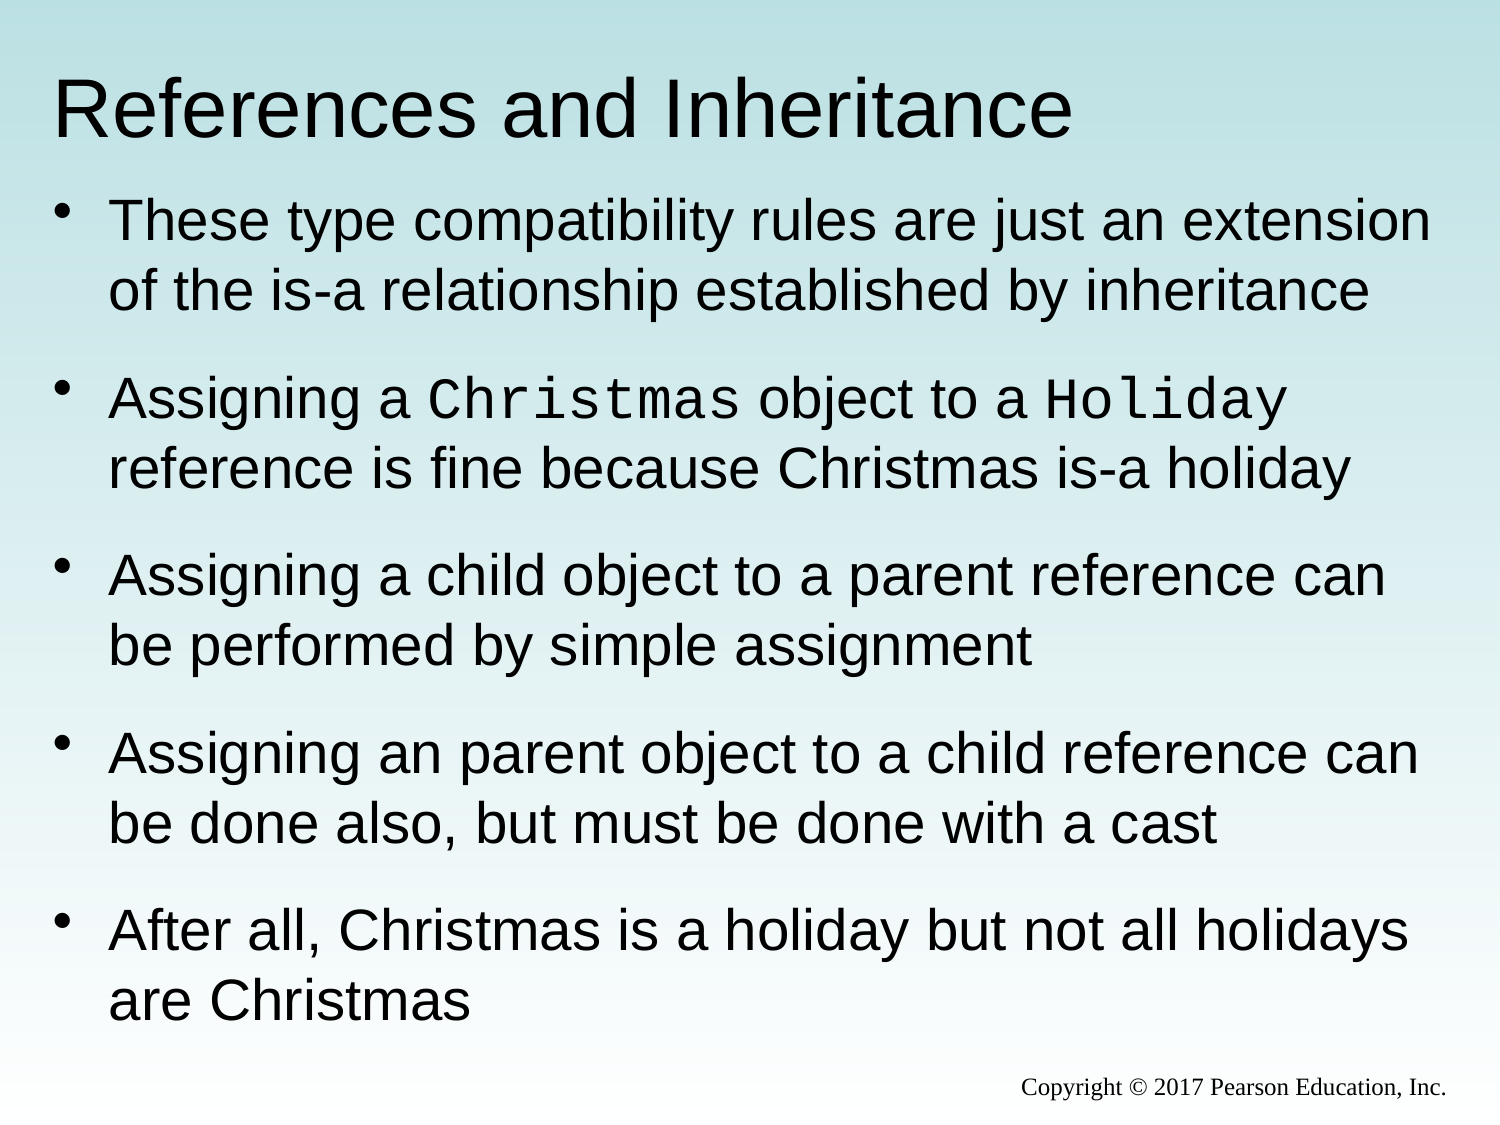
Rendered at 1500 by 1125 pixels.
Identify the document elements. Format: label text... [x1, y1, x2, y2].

title References and Inheritance [37, 45, 1463, 163]
list These type compatibility rules are just an extension of the is-a relationship established by inheritance Assigning a Christmas object to a Holiday reference is fine because Christmas is-a holiday Assigning a child object to a parent reference can be performed by simple assignment Assigning an parent object to a child reference can be done also, but must be done with a cast After all, Christmas is a holiday but not all holidays are Christmas [37, 174, 1463, 1063]
footer Copyright © 2017 Pearson Education, Inc. [549, 1062, 1463, 1114]
